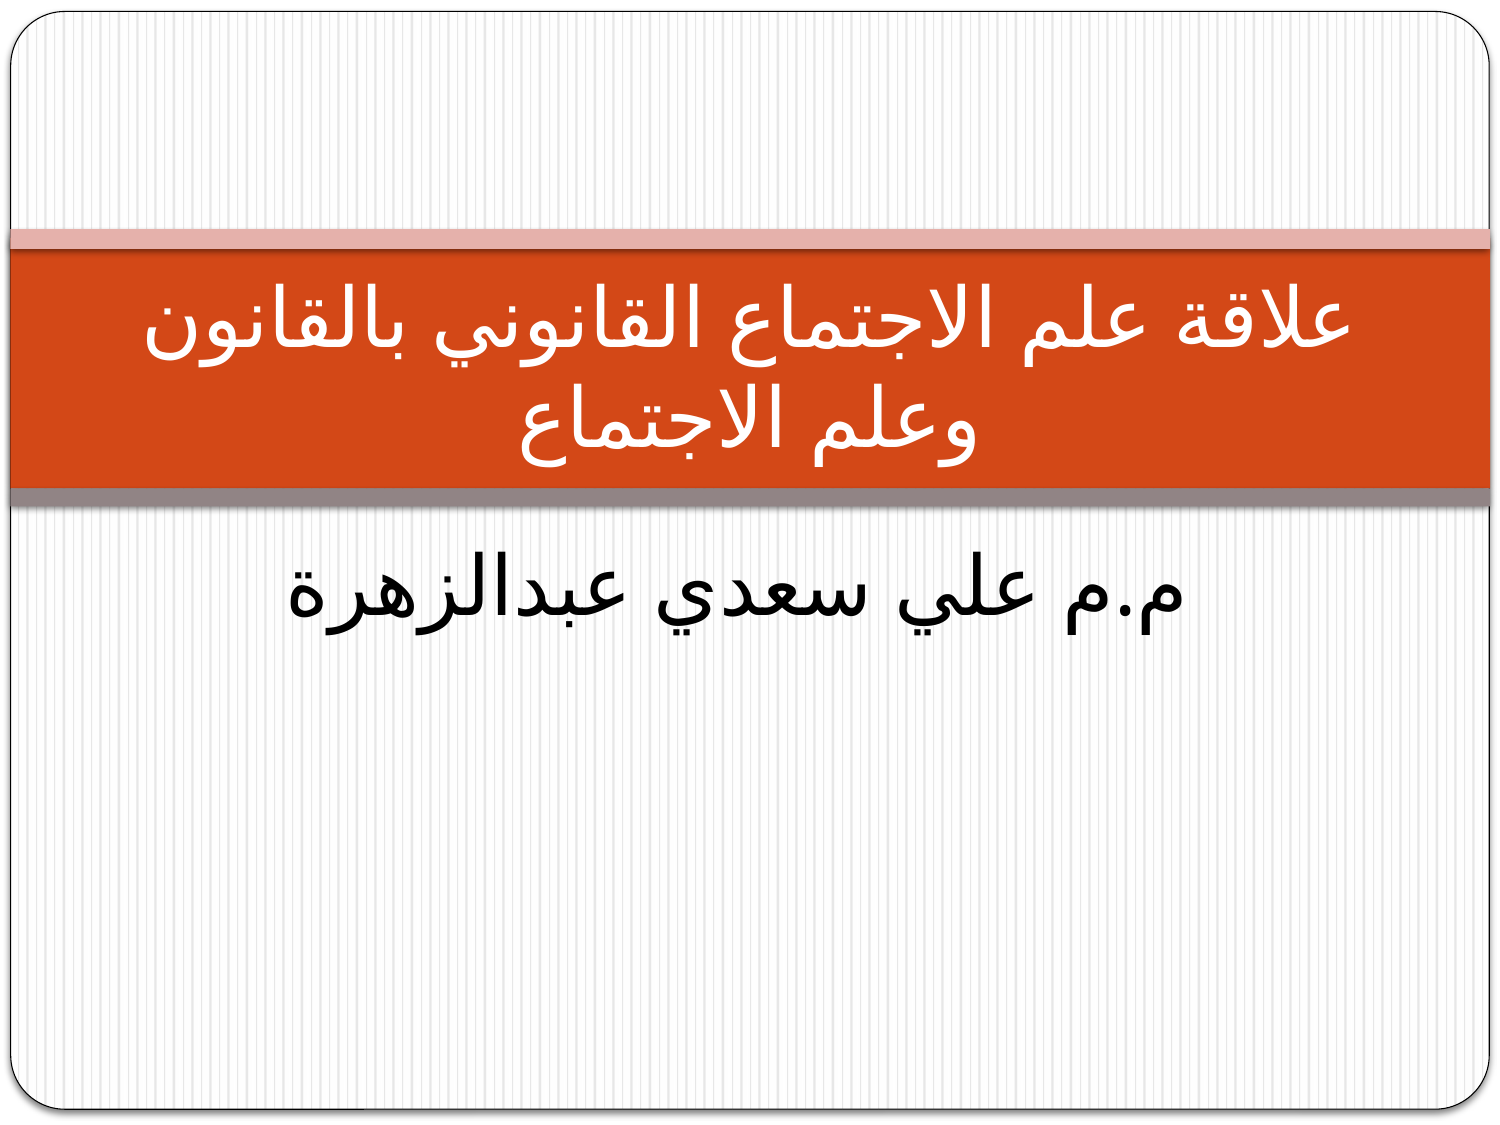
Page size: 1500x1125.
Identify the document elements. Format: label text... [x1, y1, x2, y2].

subtitle م.م علي سعدي عبدالزهرة [212, 525, 1263, 788]
title علاقة علم الاجتماع القانوني بالقانون وعلم الاجتماع [75, 247, 1425, 489]
